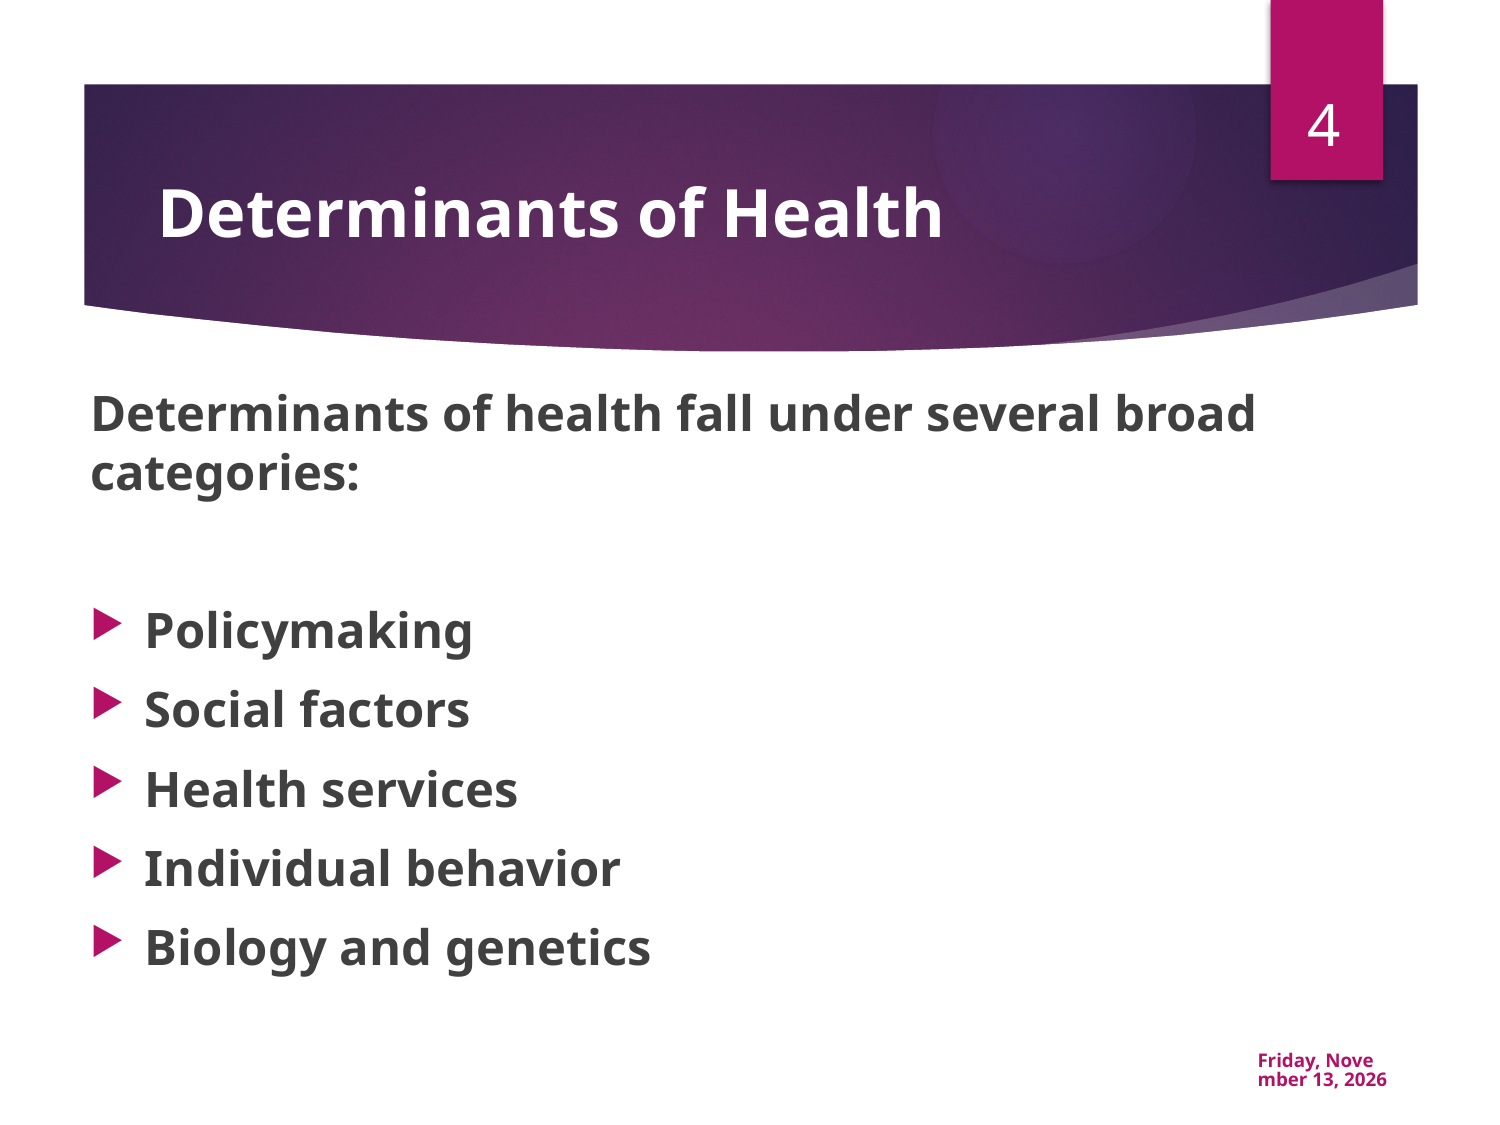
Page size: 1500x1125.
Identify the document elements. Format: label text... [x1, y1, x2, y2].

slide_number 4 [1259, 48, 1390, 175]
list Determinants of health fall under several broad categories: Policymaking Social factors Health services Individual behavior Biology and genetics [75, 375, 1425, 988]
title Determinants of Health [142, 152, 1183, 269]
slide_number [1242, 1044, 1405, 1082]
